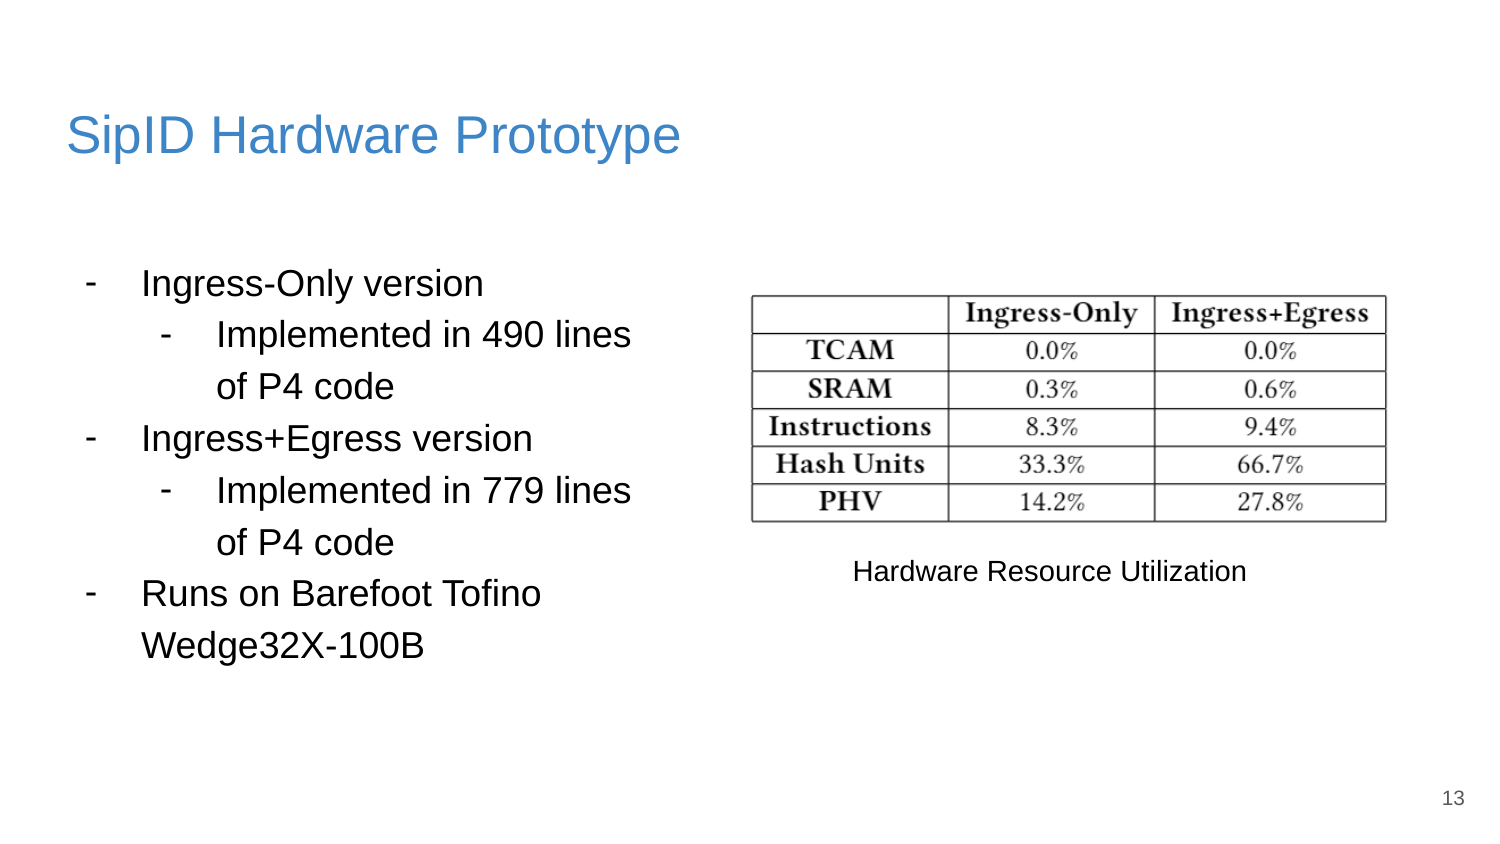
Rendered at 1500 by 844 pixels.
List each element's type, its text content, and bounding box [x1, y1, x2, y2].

text_box Hardware Resource Utilization [702, 536, 1406, 602]
list Ingress-Only version Implemented in 490 lines of P4 code Ingress+Egress version Implemented in 779 lines of P4 code Runs on Barefoot Tofino Wedge32X-100B [51, 237, 682, 798]
slide_number 13 [1389, 764, 1480, 830]
title SipID Hardware Prototype [51, 85, 1449, 180]
picture [708, 267, 1425, 540]
